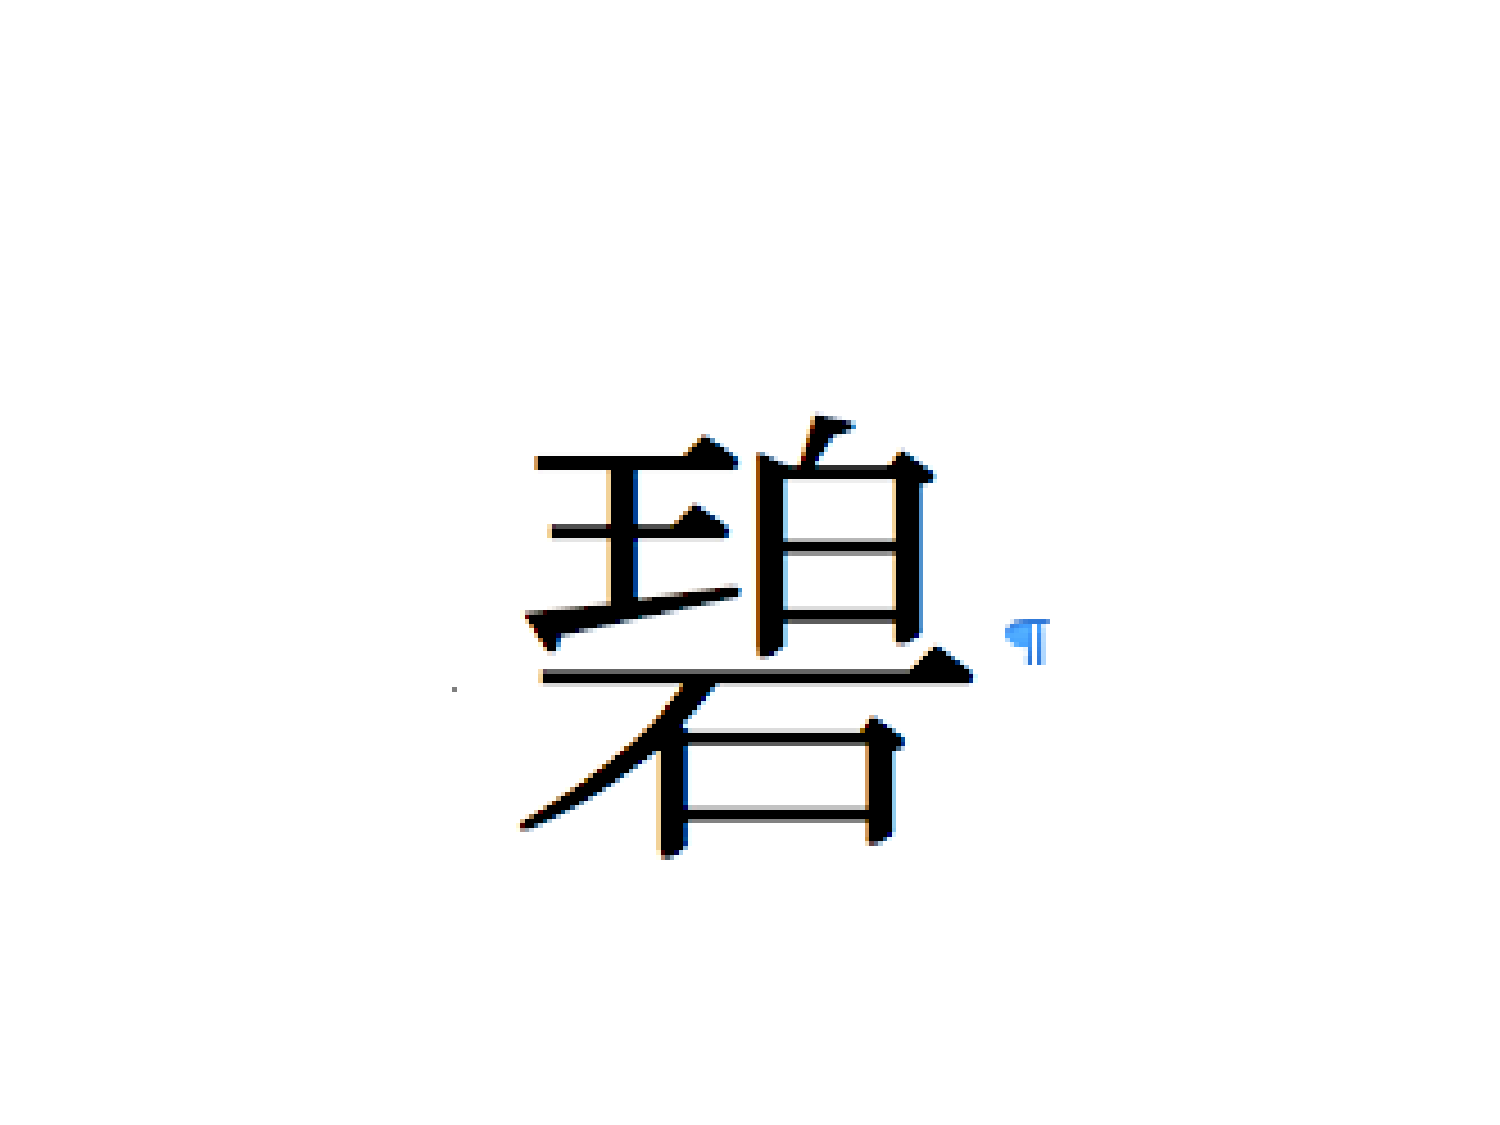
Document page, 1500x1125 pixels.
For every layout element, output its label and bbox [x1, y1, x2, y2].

list [74, 262, 1426, 1006]
